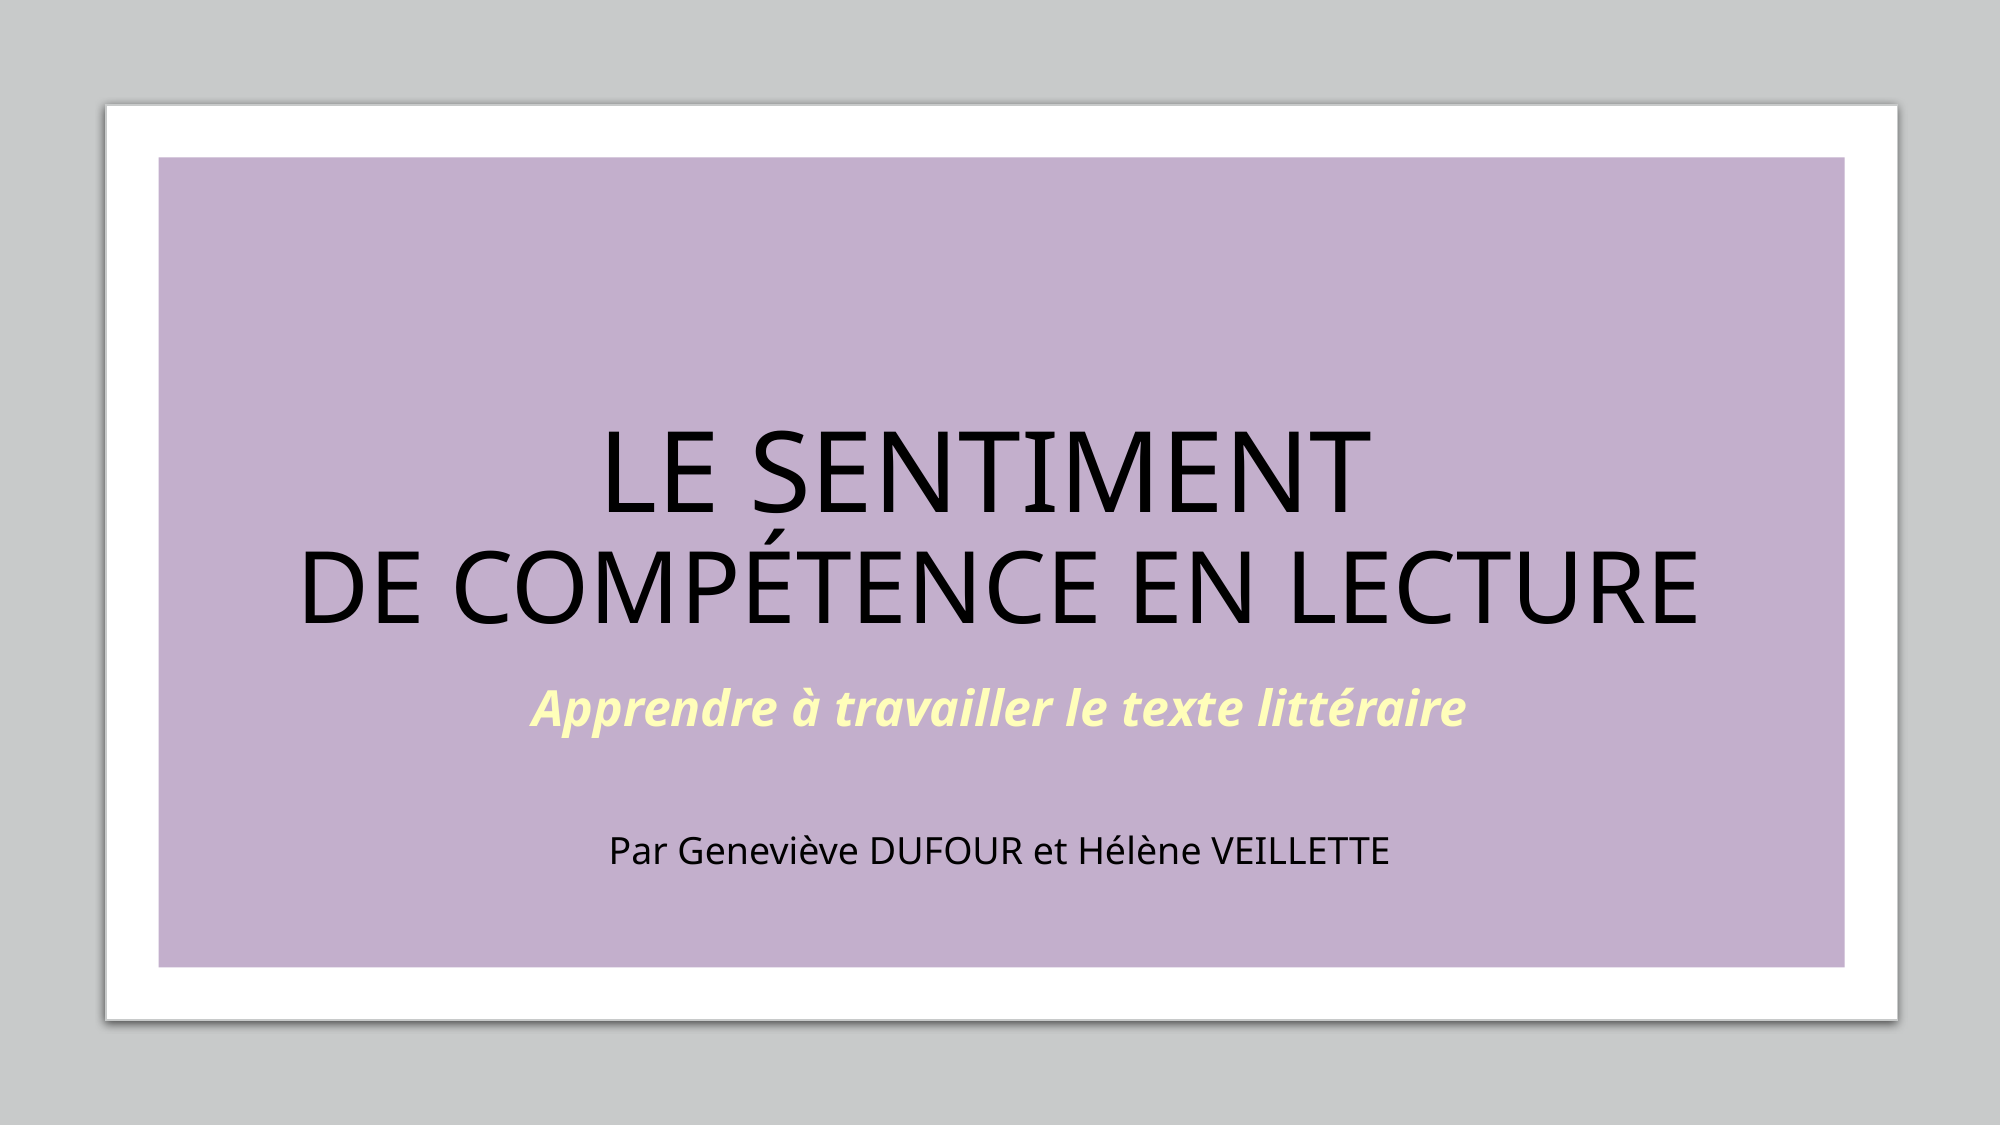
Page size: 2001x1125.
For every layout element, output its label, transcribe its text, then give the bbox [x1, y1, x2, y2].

text_box [158, 156, 1846, 968]
text_box [0, 0, 2000, 1125]
text_box [105, 104, 1898, 1021]
title LE SENTIMENT DE COMPÉTENCE EN LECTURE [249, 225, 1750, 653]
subtitle Apprendre à travailler le texte littéraire Par Geneviève DUFOUR et Hélène VEILLETTE [249, 675, 1750, 905]
